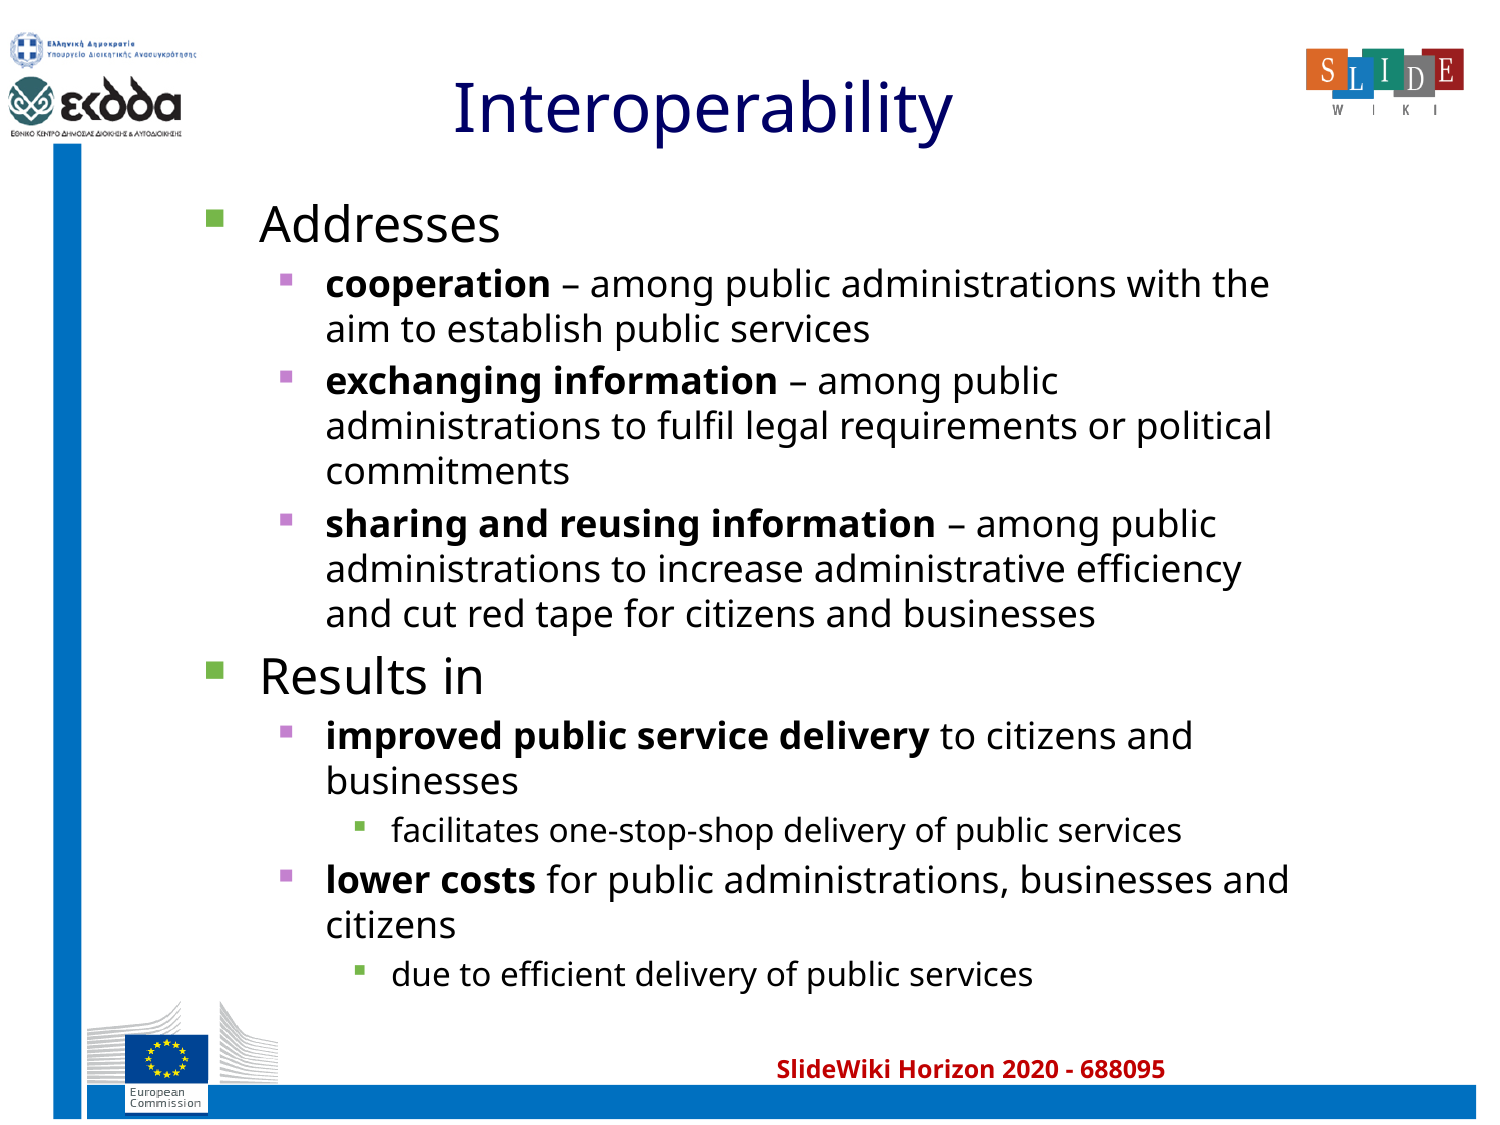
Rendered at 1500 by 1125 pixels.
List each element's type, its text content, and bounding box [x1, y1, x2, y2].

picture [0, 29, 204, 143]
picture [1293, 34, 1474, 132]
list Addresses cooperation – among public administrations with the aim to establish public services exchanging information – among public administrations to fulfil legal requirements or political commitments sharing and reusing information – among public administrations to increase administrative efficiency and cut red tape for citizens and businesses Results in improved public service delivery to citizens and businesses facilitates one-stop-shop delivery of public services lower costs for public administrations, businesses and citizens due to efficient delivery of public services [188, 184, 1318, 953]
text_box Interoperability [147, 66, 1260, 236]
picture [87, 1001, 278, 1116]
